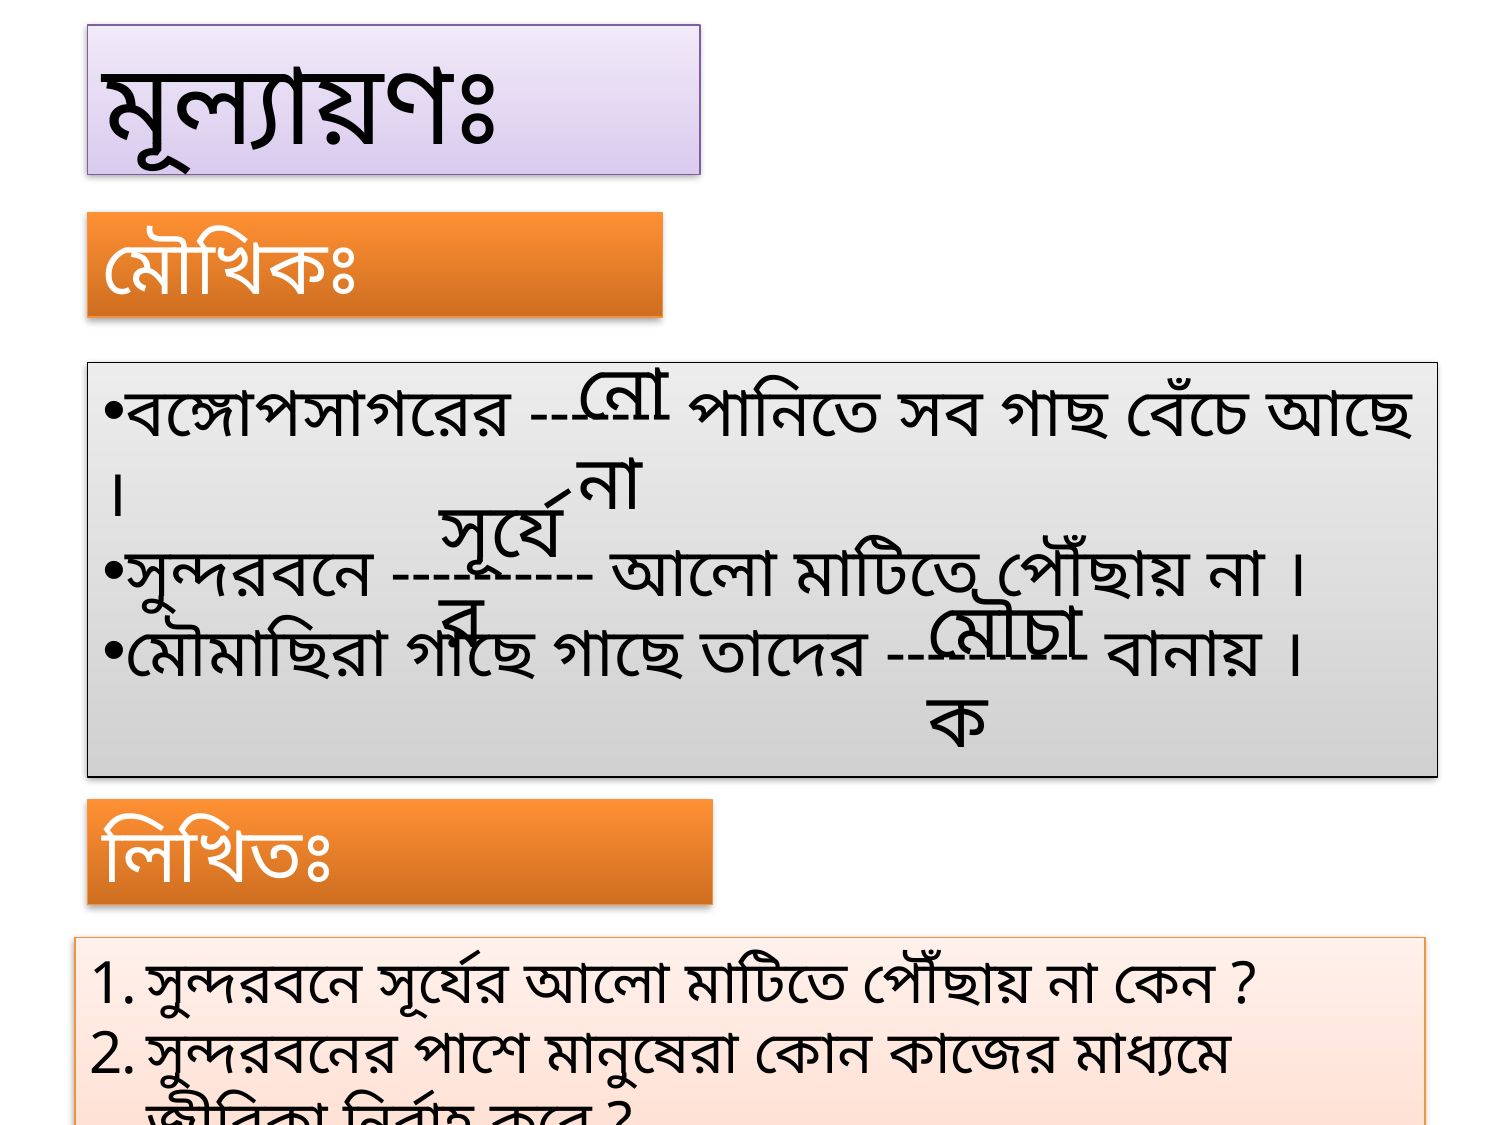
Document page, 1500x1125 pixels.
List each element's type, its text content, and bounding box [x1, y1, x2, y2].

text_box সুন্দরবনে সূর্যের আলো মাটিতে পৌঁছায় না কেন ? সুন্দরবনের পাশে মানুষেরা কোন কাজের মাধ্যমে জীবিকা নির্বাহ করে ? [74, 937, 1426, 1125]
text_box মৌখিকঃ [87, 212, 663, 318]
text_box বঙ্গোপসাগরের ------- পানিতে সব গাছ বেঁচে আছে । সুন্দরবনে ---------- আলো মাটিতে পৌঁছায় না । মৌমাছিরা গাছে গাছে তাদের ---------- বানায় । [87, 362, 1438, 778]
text_box মৌচাক [912, 574, 1125, 770]
text_box লিখিতঃ [87, 799, 713, 905]
text_box মূল্যায়ণঃ [87, 24, 701, 175]
text_box নোনা [562, 337, 713, 533]
text_box সূর্যের [425, 474, 613, 670]
